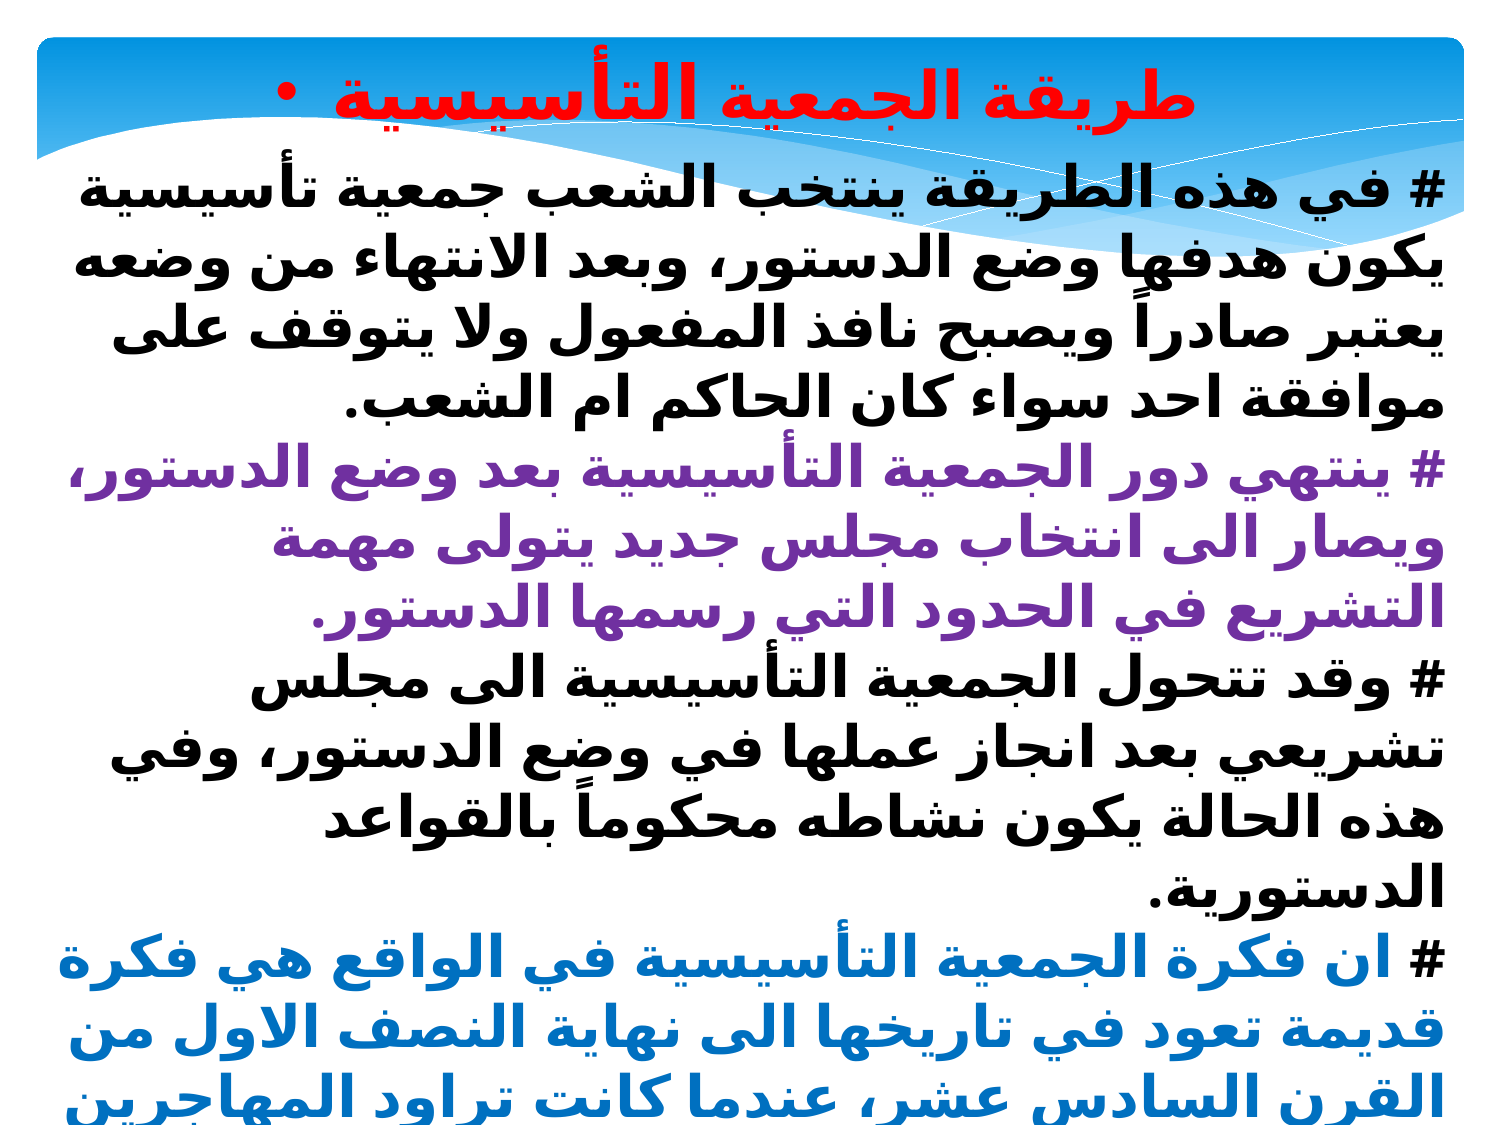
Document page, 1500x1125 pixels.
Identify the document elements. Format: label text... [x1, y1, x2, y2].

text_box # في هذه الطريقة ينتخب الشعب جمعية تأسيسية يكون هدفها وضع الدستور، وبعد الانتهاء من وضعه يعتبر صادراً ويصبح نافذ المفعول ولا يتوقف على موافقة احد سواء كان الحاكم ام الشعب. # ينتهي دور الجمعية التأسيسية بعد وضع الدستور، ويصار الى انتخاب مجلس جديد يتولى مهمة التشريع في الحدود التي رسمها الدستور. # وقد تتحول الجمعية التأسيسية الى مجلس تشريعي بعد انجاز عملها في وضع الدستور، وفي هذه الحالة يكون نشاطه محكوماً بالقواعد الدستورية. # ان فكرة الجمعية التأسيسية في الواقع هي فكرة قديمة تعود في تاريخها الى نهاية النصف الاول من القرن السادس عشر، عندما كانت تراود المهاجرين الى امريكا وهم بصدد تصور النظام السياسي للمستعمرات التي كانوا في طريقهم لانشائها. لهذا ليس من الصدفة ان نجد طريقة الجمعية التأسيسية قد طبقت لاول مرة في امريكا. [24, 141, 1463, 366]
text_box طريقة الجمعية التأسيسية [24, 37, 1450, 138]
